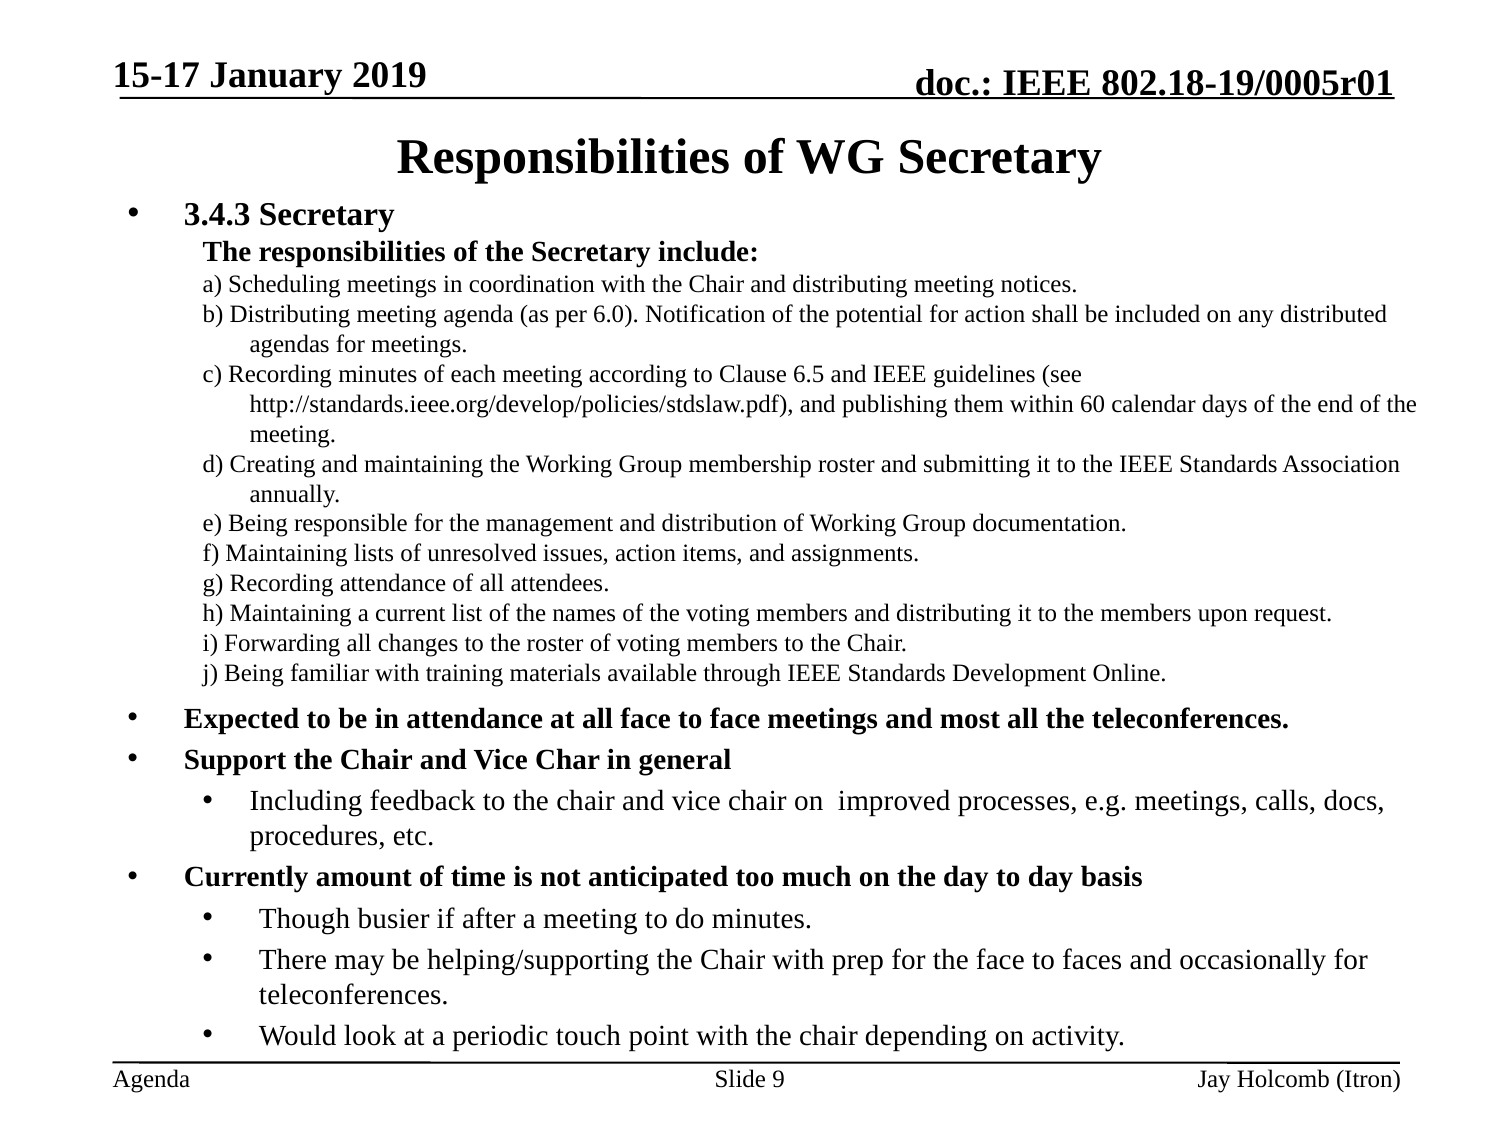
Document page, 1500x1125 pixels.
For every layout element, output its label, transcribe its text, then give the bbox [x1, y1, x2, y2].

footer Jay Holcomb (Itron) [878, 1061, 1402, 1093]
title Responsibilities of WG Secretary [112, 94, 1388, 132]
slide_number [112, 49, 488, 95]
slide_number Slide 9 [699, 1061, 800, 1123]
list 3.4.3 Secretary The responsibilities of the Secretary include: a) Scheduling meetings in coordination with the Chair and distributing meeting notices. b) Distributing meeting agenda (as per 6.0). Notification of the potential for action shall be included on any distributed agendas for meetings. c) Recording minutes of each meeting according to Clause 6.5 and IEEE guidelines (see http://standards.ieee.org/develop/policies/stdslaw.pdf), and publishing them within 60 calendar days of the end of the meeting. d) Creating and maintaining the Working Group membership roster and submitting it to the IEEE Standards Association annually. e) Being responsible for the management and distribution of Working Group documentation. f) Maintaining lists of unresolved issues, action items, and assignments. g) Recording attendance of all attendees. h) Maintaining a current list of the names of the voting members and distributing it to the members upon request. i) Forwarding all changes to the roster of voting members to the Chair. j) Being familiar with training materials available through IEEE Standards Development Online. Expected to be in attendance at all face to face meetings and most all the teleconferences. Support the Chair and Vice Char in general Including feedback to the chair and vice chair on improved processes, e.g. meetings, calls, docs, procedures, etc. Currently amount of time is not anticipated too much on the day to day basis Though busier if after a meeting to do minutes. There may be helping/supporting the Chair with prep for the face to faces and occasionally for teleconferences. Would look at a periodic touch point with the chair depending on activity. [112, 132, 1463, 924]
